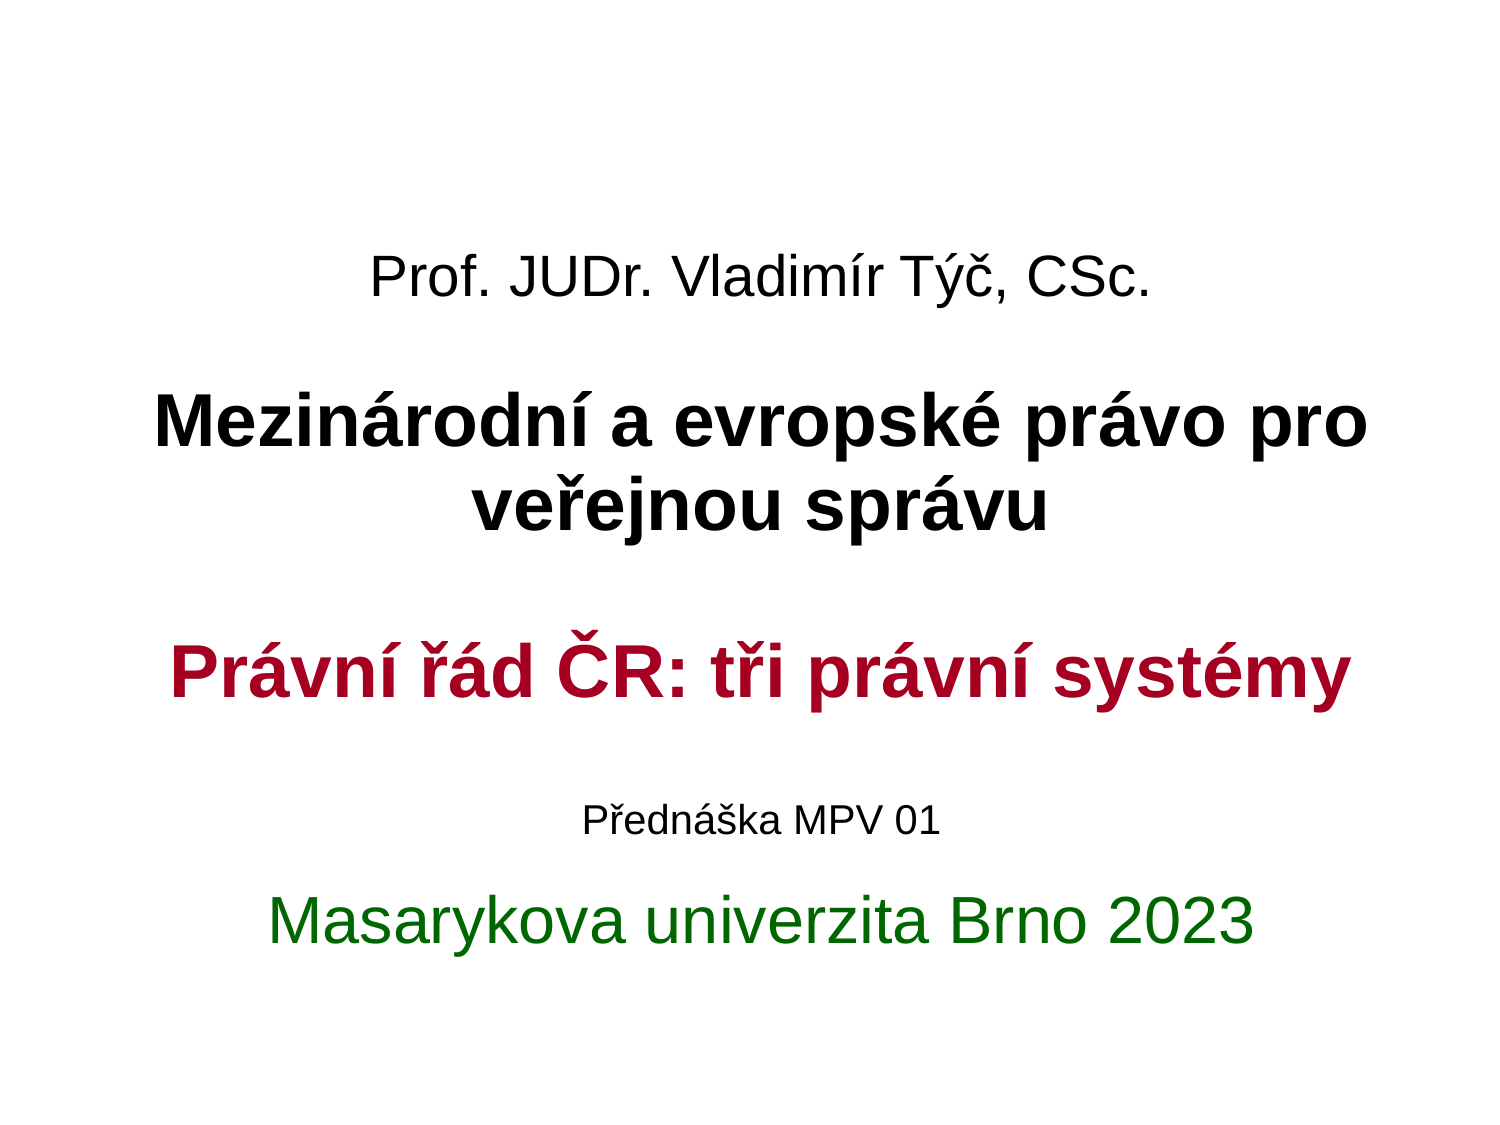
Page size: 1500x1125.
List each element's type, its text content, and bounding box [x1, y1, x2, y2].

text_box Prof. JUDr. Vladimír Týč, CSc. Mezinárodní a evropské právo pro veřejnou správu Právní řád ČR: tři právní systémy Přednáška MPV 01 Masarykova univerzita Brno 2023 [100, 125, 1423, 1077]
